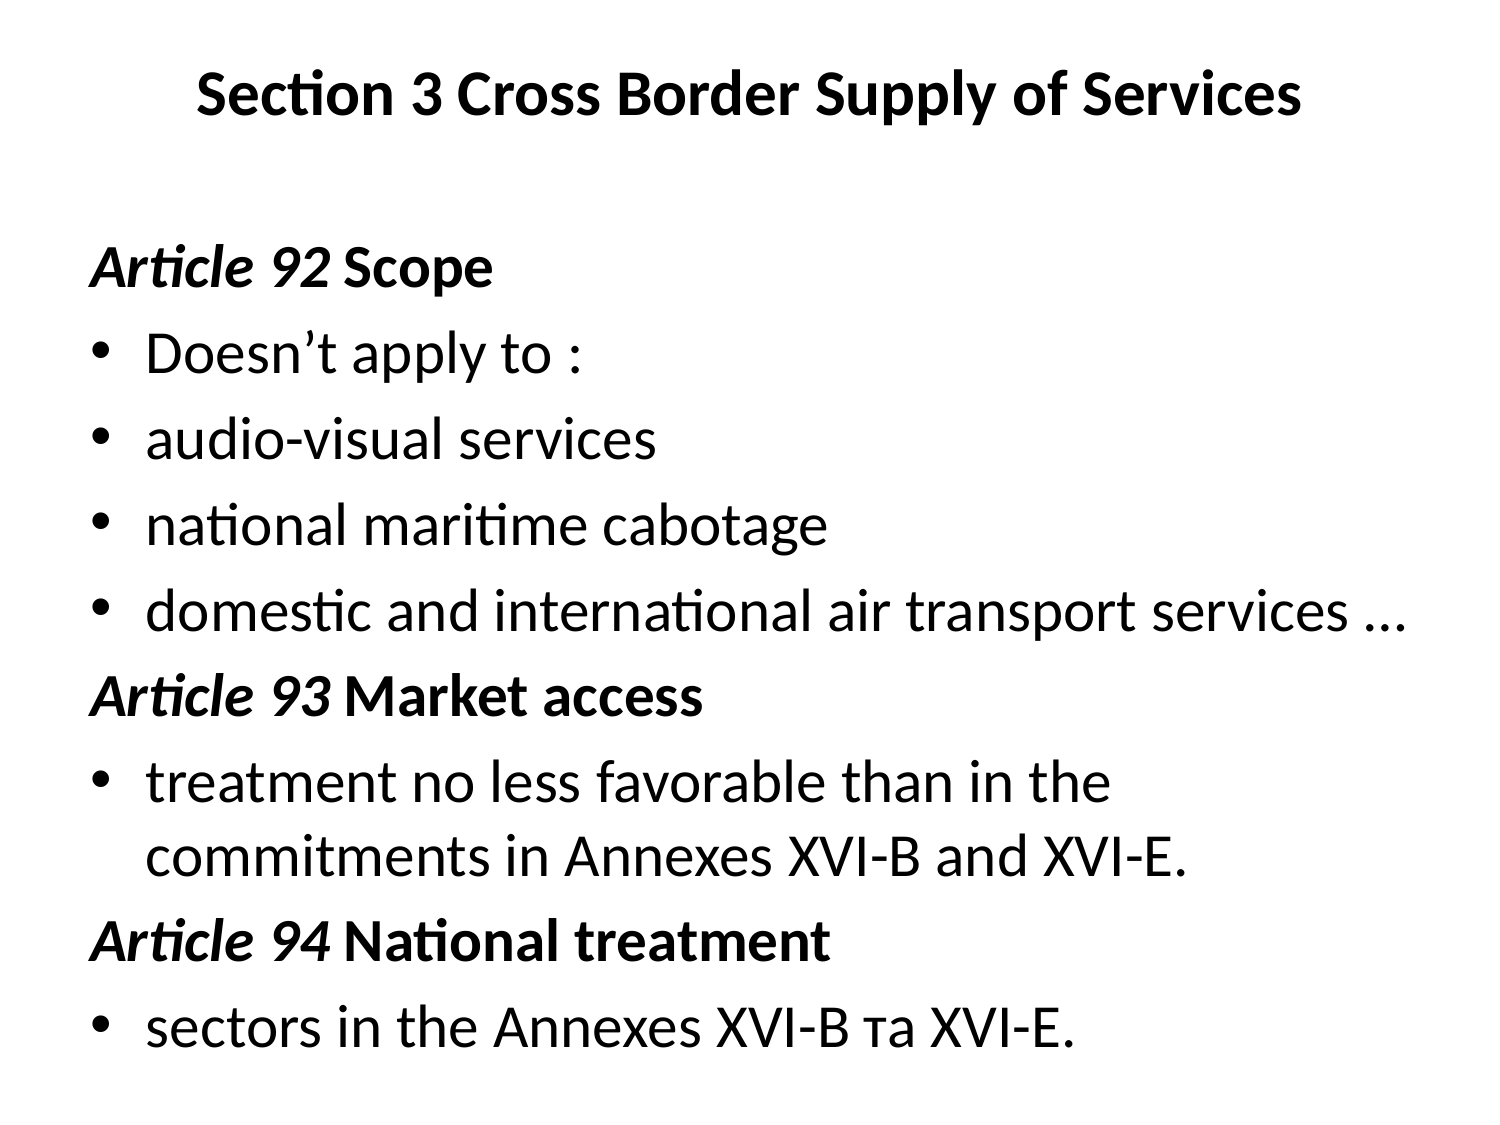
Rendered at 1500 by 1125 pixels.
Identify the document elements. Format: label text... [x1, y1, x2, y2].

list Section 3 Cross Border Supply of Services Article 92 Scope Doesn’t apply to : audio-visual services national maritime cabotage domestic and international air transport services … Article 93 Market access treatment no less favorable than in the commitments in Annexes ХVI-В and ХVI-Е. Article 94 National treatment sectors in the Annexes ХVI-В та ХVI-Е. [75, 42, 1425, 1094]
